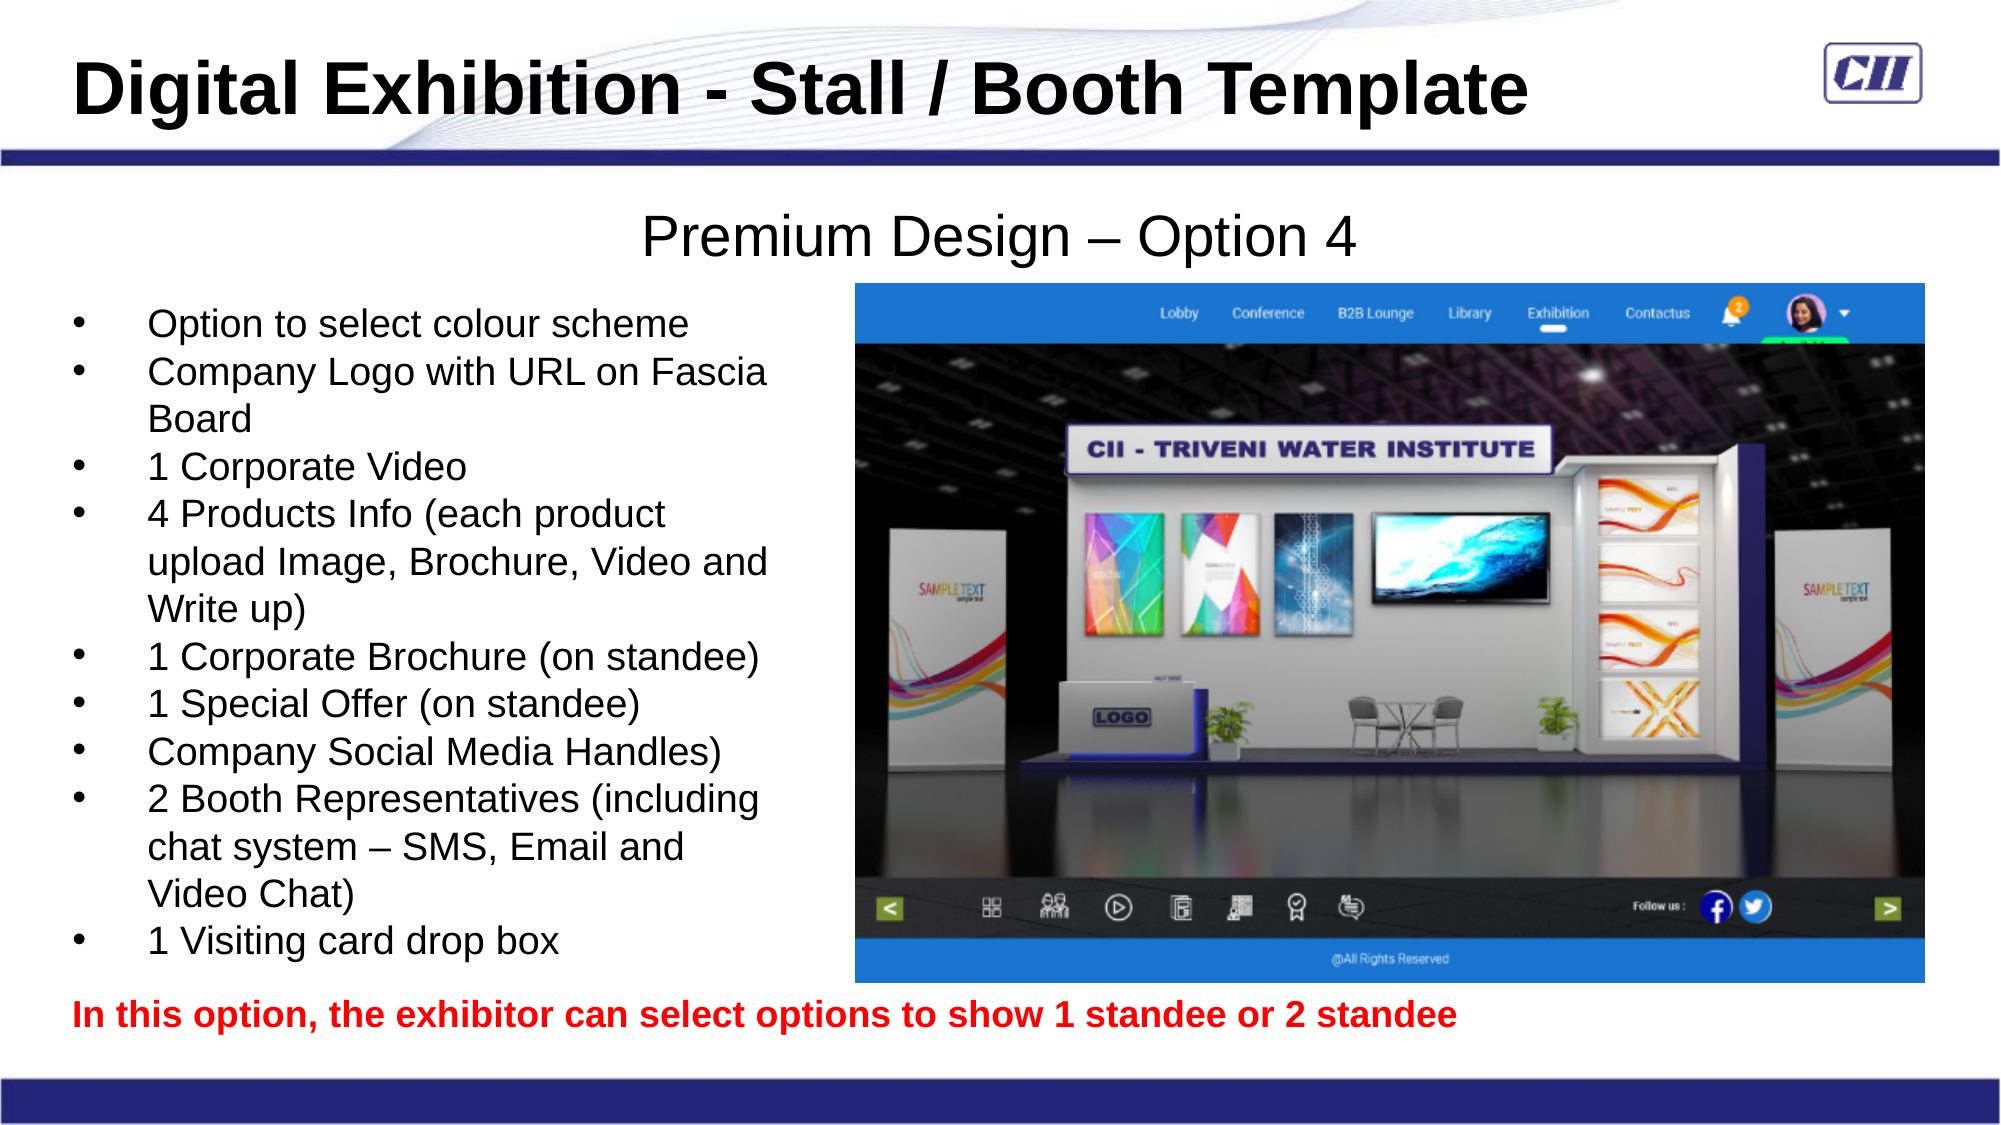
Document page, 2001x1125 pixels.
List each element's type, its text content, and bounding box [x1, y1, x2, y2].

text_box Premium Design – Option 4 [534, 183, 1466, 284]
text_box Digital Exhibition - Stall / Booth Template [57, 25, 1699, 127]
text_box Option to select colour scheme Company Logo with URL on Fascia Board 1 Corporate Video 4 Products Info (each product upload Image, Brochure, Video and Write up) 1 Corporate Brochure (on standee) 1 Special Offer (on standee) Company Social Media Handles) 2 Booth Representatives (including chat system – SMS, Email and Video Chat) 1 Visiting card drop box [57, 283, 810, 982]
text_box In this option, the exhibitor can select options to show 1 standee or 2 standee [57, 982, 1828, 1043]
picture [0, 0, 2001, 1125]
